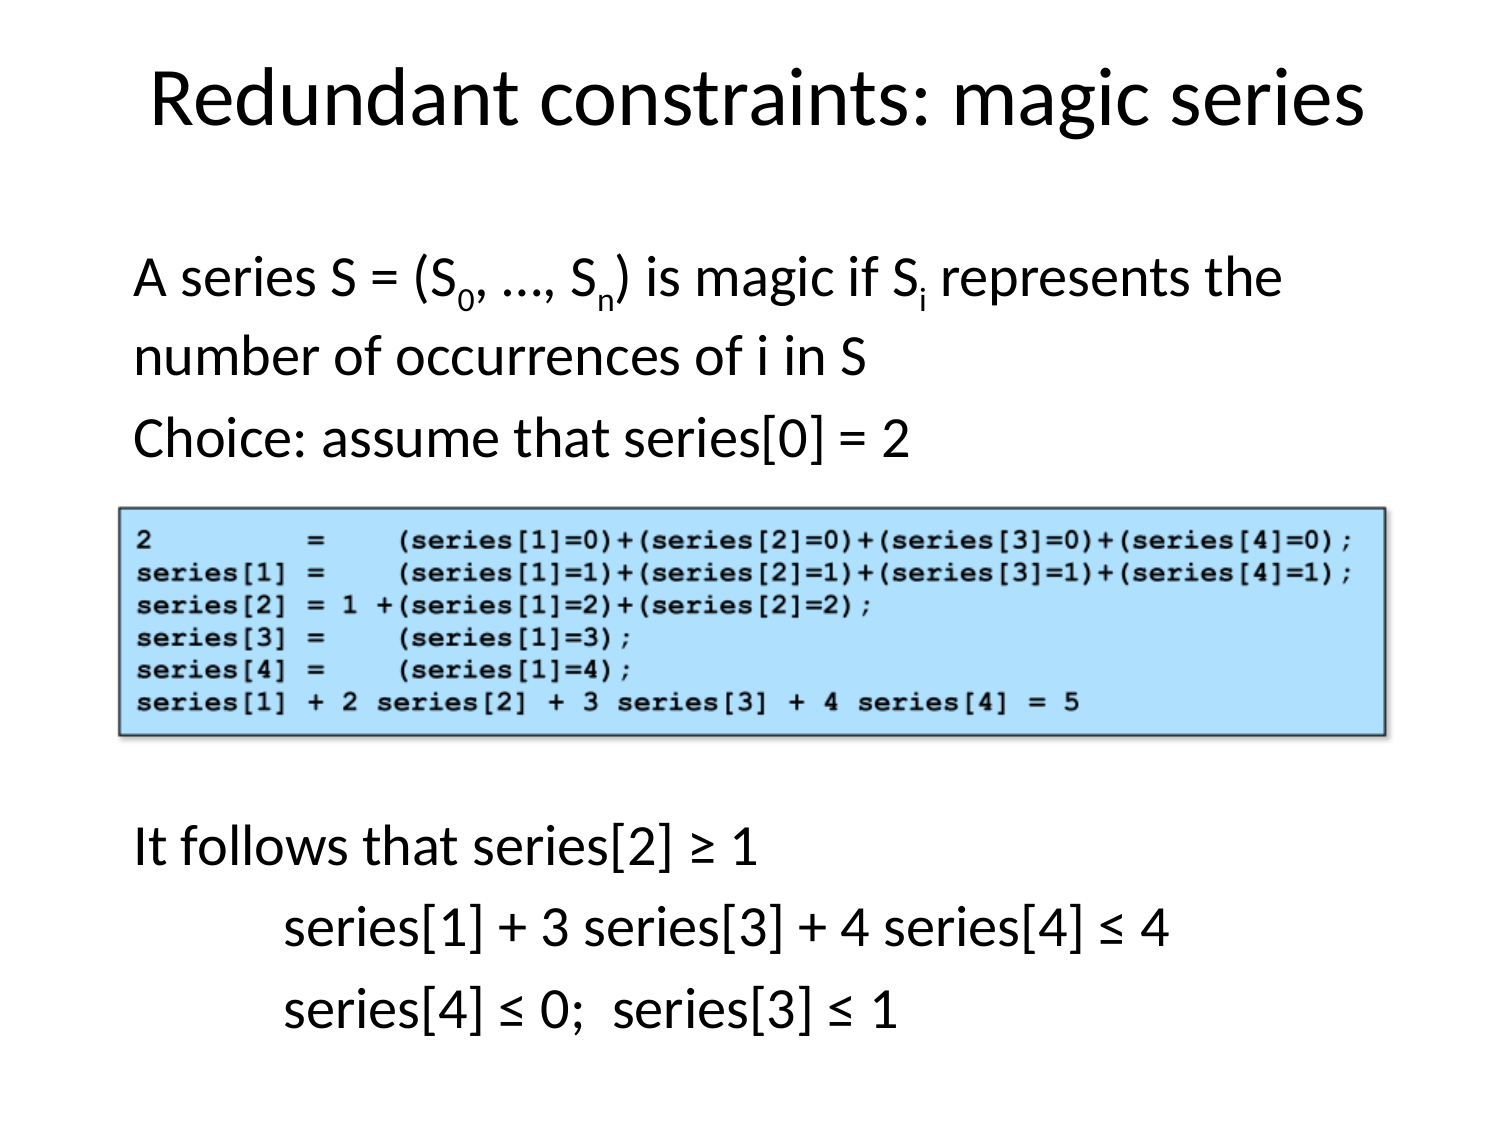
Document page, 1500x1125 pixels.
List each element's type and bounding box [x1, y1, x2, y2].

title [30, 38, 1487, 146]
list [43, 149, 1473, 1125]
picture [109, 498, 1407, 754]
